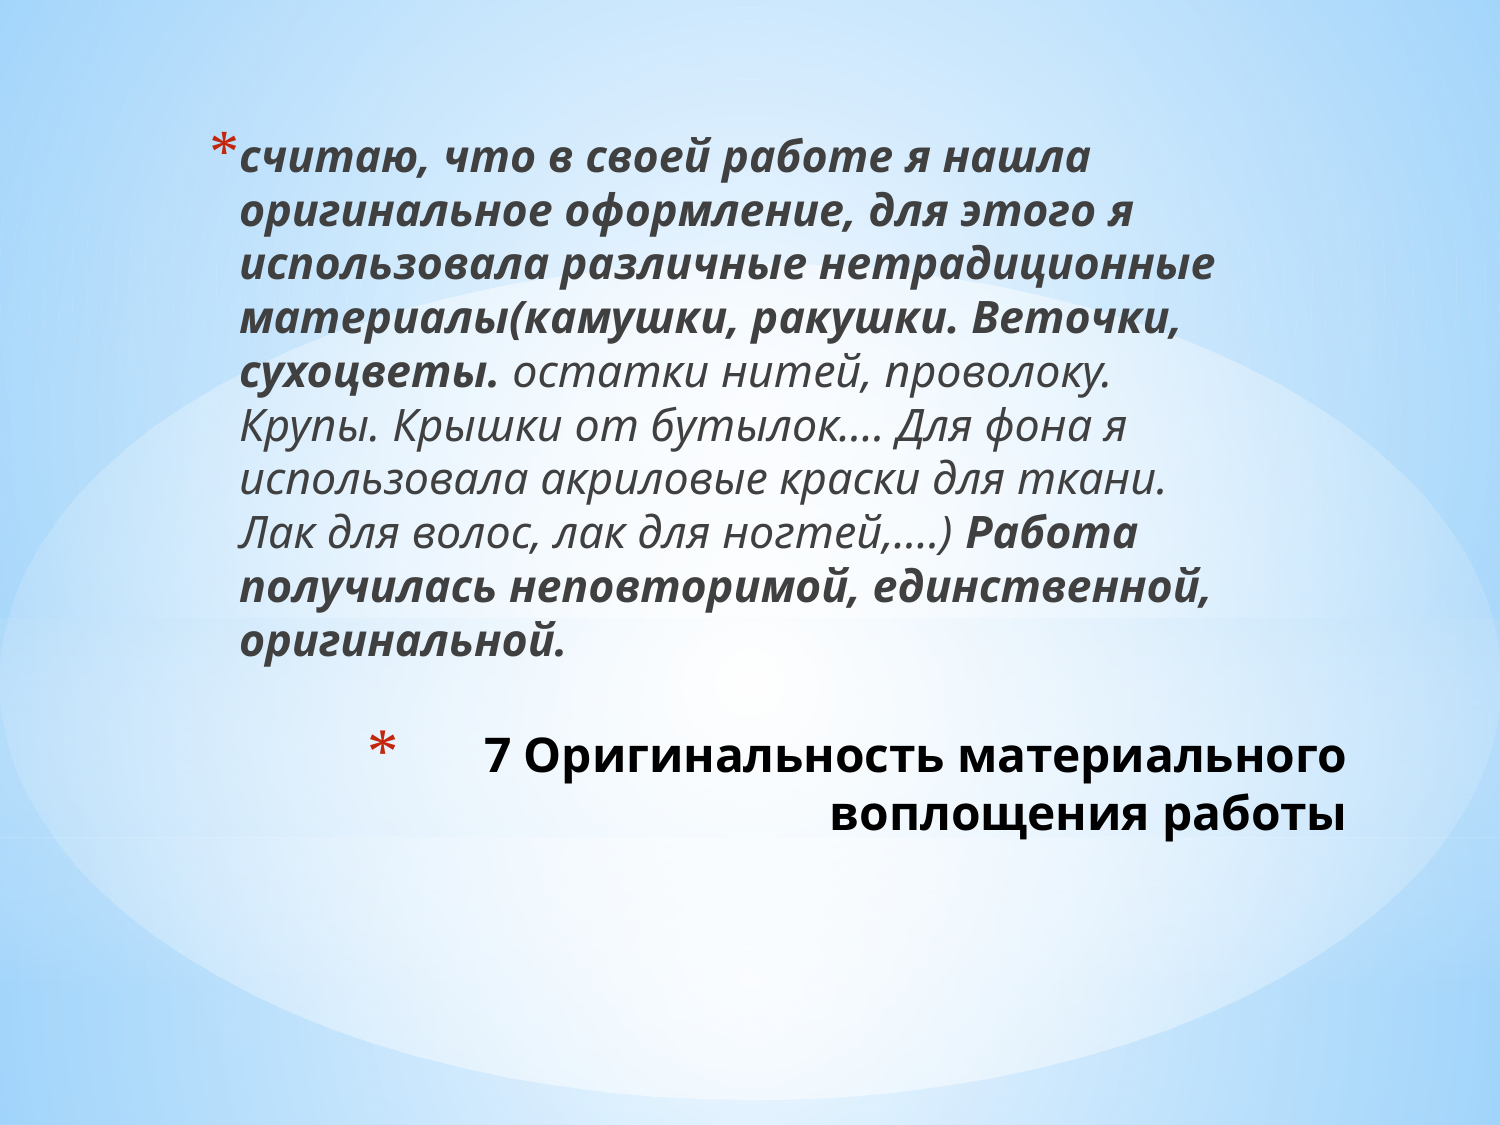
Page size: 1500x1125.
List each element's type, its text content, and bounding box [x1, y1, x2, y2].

title 7 Оригинальность материального воплощения работы [294, 717, 1363, 905]
list считаю, что в своей работе я нашла оригинальное оформление, для этого я использовала различные нетрадиционные материалы(камушки, ракушки. Веточки, сухоцветы. остатки нитей, проволоку. Крупы. Крышки от бутылок…. Для фона я использовала акриловые краски для ткани. Лак для волос, лак для ногтей,….) Работа получилась неповторимой, единственной, оригинальной. [187, 120, 1238, 690]
